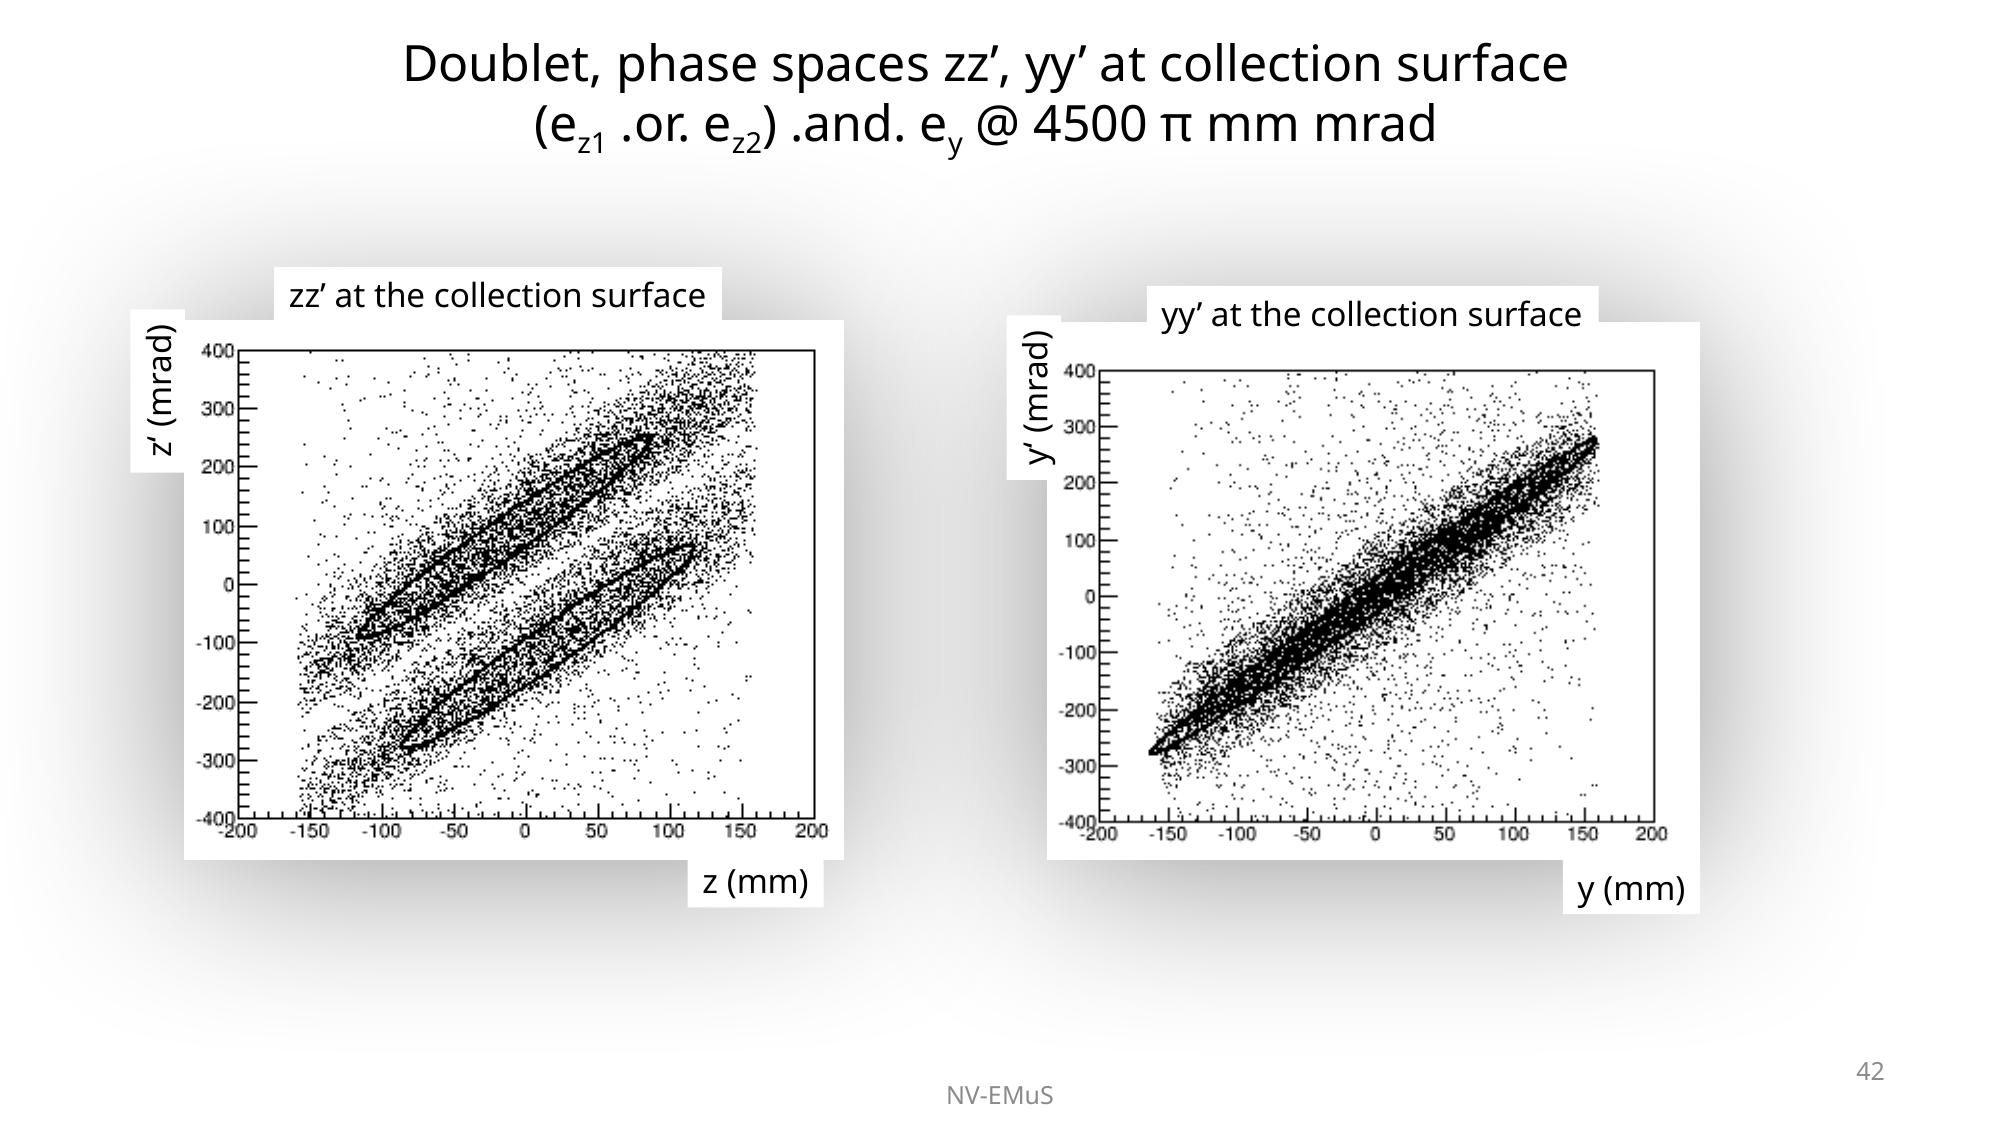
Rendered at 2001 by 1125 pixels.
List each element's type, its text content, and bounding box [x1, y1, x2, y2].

picture [1046, 322, 1700, 860]
text_box y‘ (mrad) [1006, 315, 1062, 480]
title Doublet, phase spaces zz’, yy’ at collection surface (ez1 .or. ez2) .and. ey @ 4500 π mm mrad [24, 17, 1949, 174]
picture [183, 319, 844, 860]
text_box z‘ (mrad) [130, 309, 185, 473]
text_box yy’ at the collection surface [1146, 285, 1599, 321]
text_box zz’ at the collection surface [274, 267, 722, 318]
footer NV-EMuS [683, 1065, 1317, 1125]
text_box z (mm) [687, 869, 824, 908]
text_box y (mm) [1562, 865, 1701, 915]
slide_number 42 [1433, 1042, 1900, 1103]
